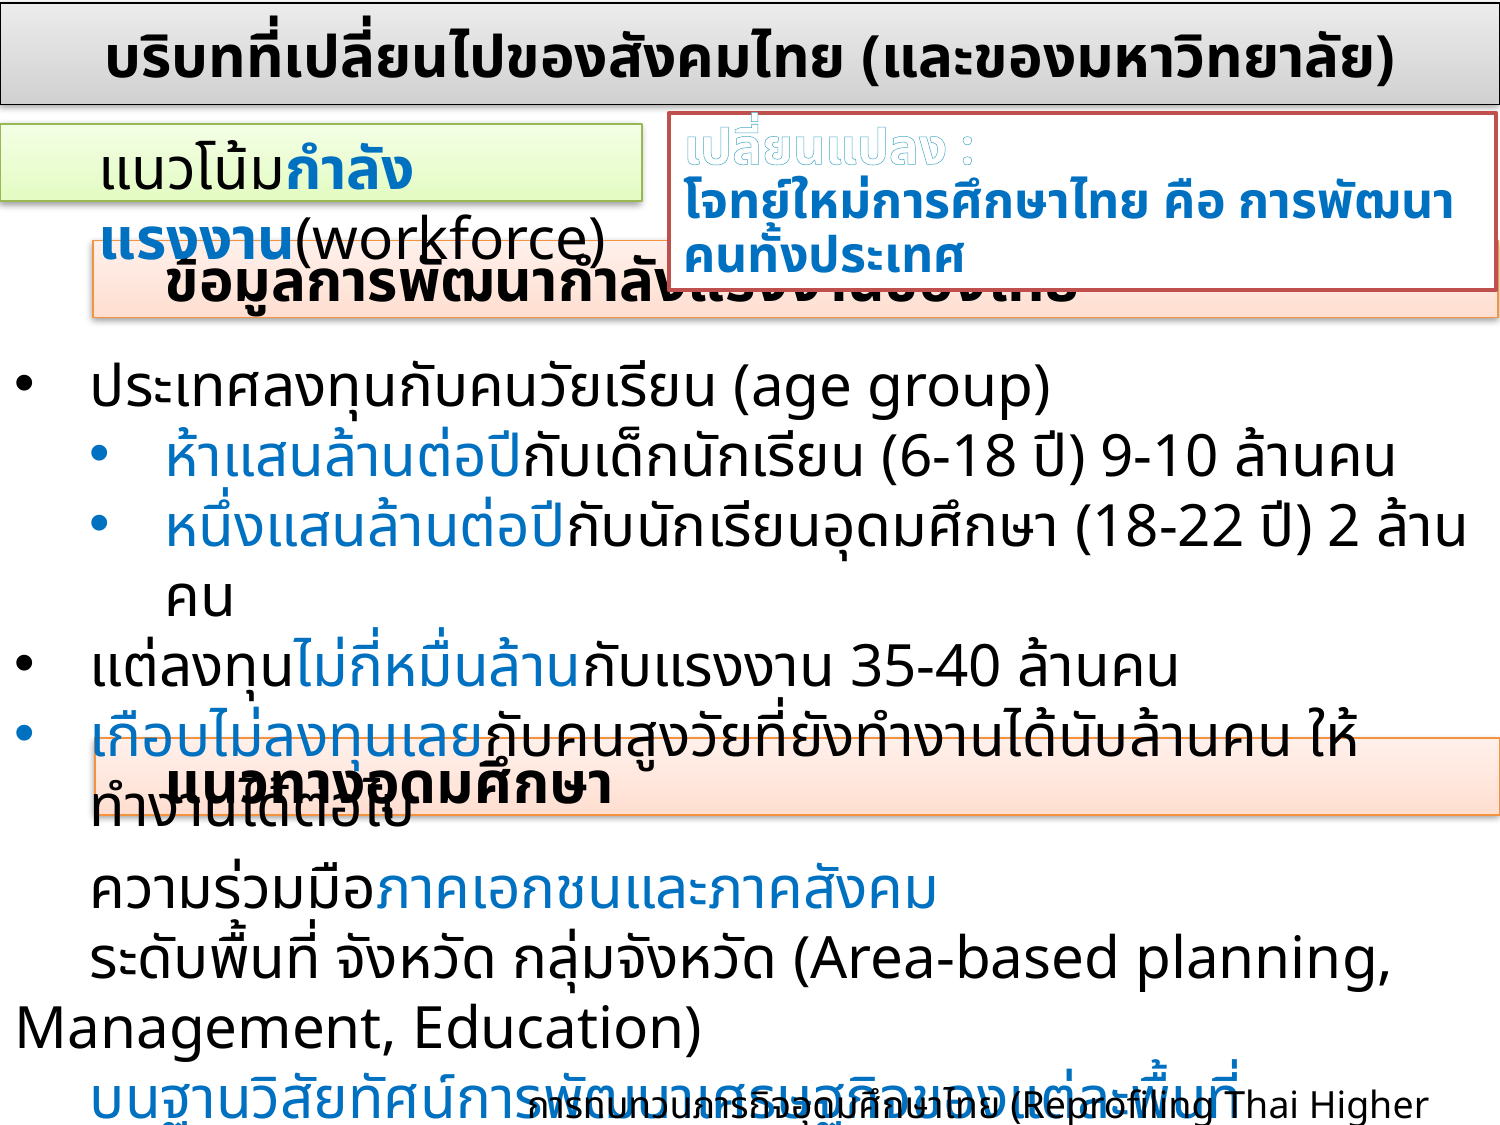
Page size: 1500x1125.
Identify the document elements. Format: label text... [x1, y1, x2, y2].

title บริบทที่เปลี่ยนไปของสังคมไทย (และของมหาวิทยาลัย) [0, 2, 1500, 105]
text_box การทบทวนภารกิจอุดมศึกษาไทย (Reprofiling Thai Higher Education) กฤษณพงศ์ กีรติกร [512, 1073, 1500, 1125]
text_box แนวทางอุดมศึกษา ความร่วมมือภาคเอกชนและภาคสังคม ระดับพื้นที่ จังหวัด กลุ่มจังหวัด (Area-based planning, Management, Education) บนฐานวิสัยทัศน์การพัฒนาเศรษฐกิจของแต่ละพื้นที่ [0, 737, 1500, 1125]
text_box แนวโน้มกำลังแรงงาน(workforce) [83, 123, 647, 279]
text_box เปลี่ยนแปลง : โจทย์ใหม่การศึกษาไทย คือ การพัฒนาคนทั้งประเทศ [667, 111, 1498, 292]
text_box ข้อมูลการพัฒนากำลังแรงงานของไทย ประเทศลงทุนกับคนวัยเรียน (age group) ห้าแสนล้านต่อปีกับเด็กนักเรียน (6-18 ปี) 9-10 ล้านคน หนึ่งแสนล้านต่อปีกับนักเรียนอุดมศึกษา (18-22 ปี) 2 ล้านคน แต่ลงทุนไม่กี่หมื่นล้านกับแรงงาน 35-40 ล้านคน เกือบไม่ลงทุนเลยกับคนสูงวัยที่ยังทำงานได้นับล้านคน ให้ทำงานได้ต่อไป [0, 235, 1500, 737]
text_box [0, 123, 83, 202]
